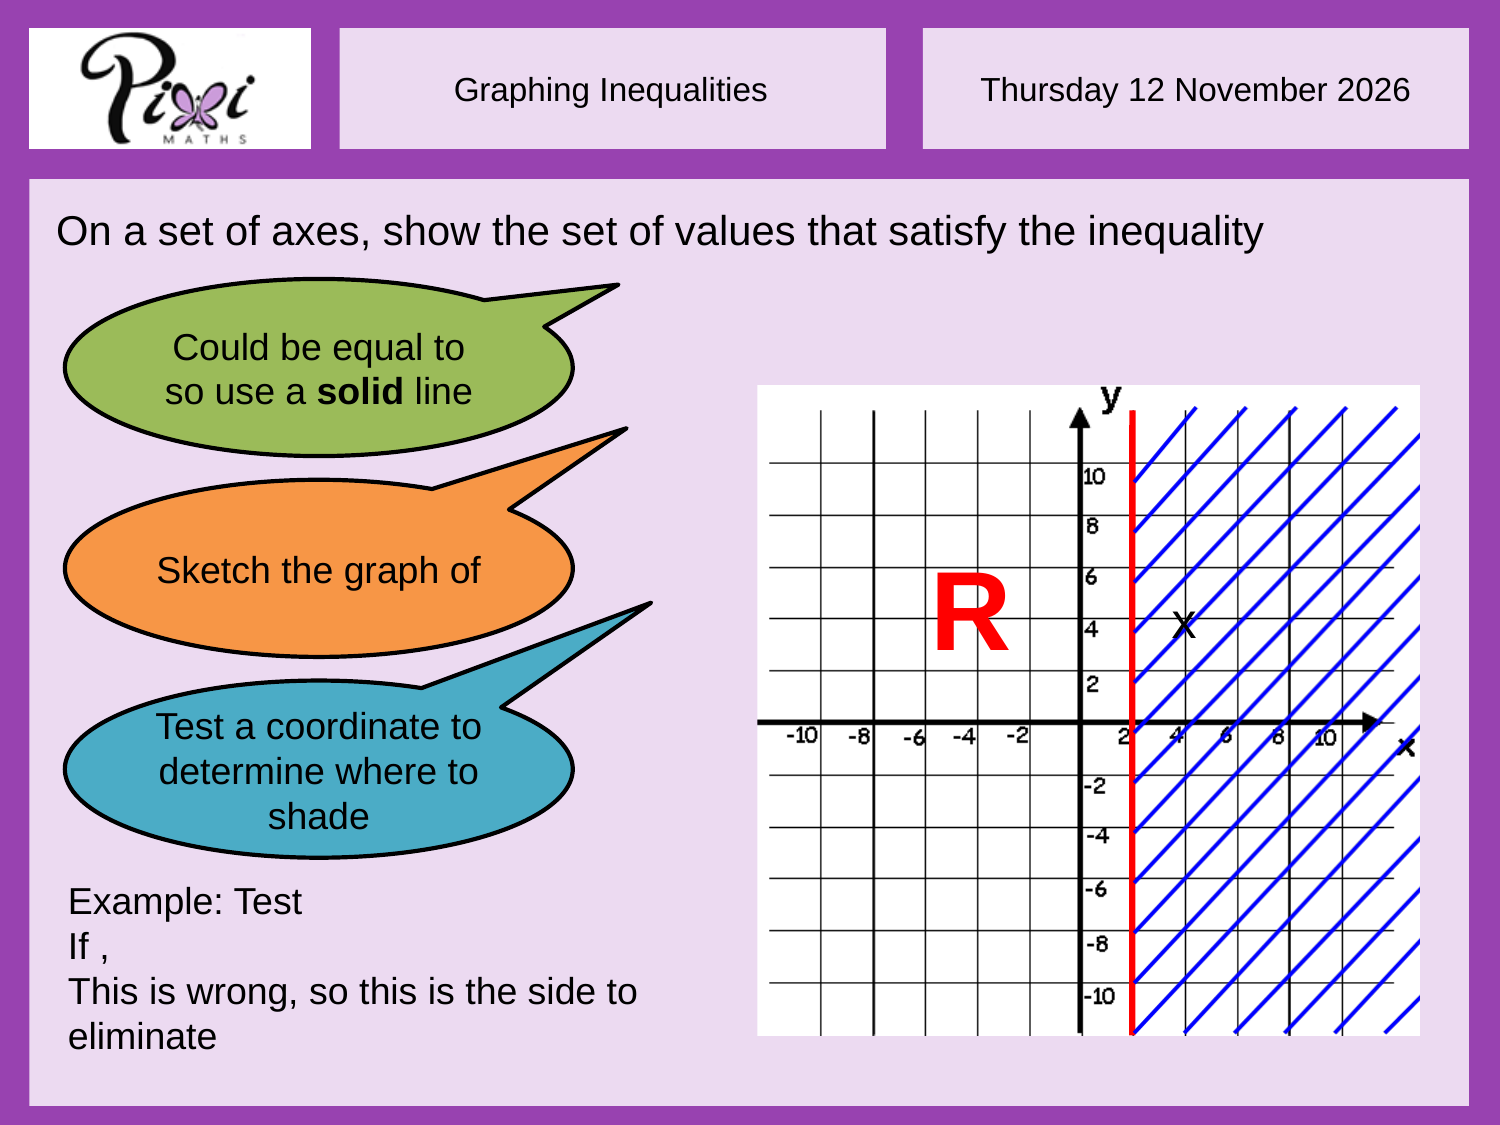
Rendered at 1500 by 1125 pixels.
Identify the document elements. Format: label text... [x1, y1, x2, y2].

picture [0, 0, 1500, 1125]
text_box Could be equal to so use a solid line [62, 276, 621, 459]
text_box Test a coordinate to determine where to shade [62, 600, 654, 860]
